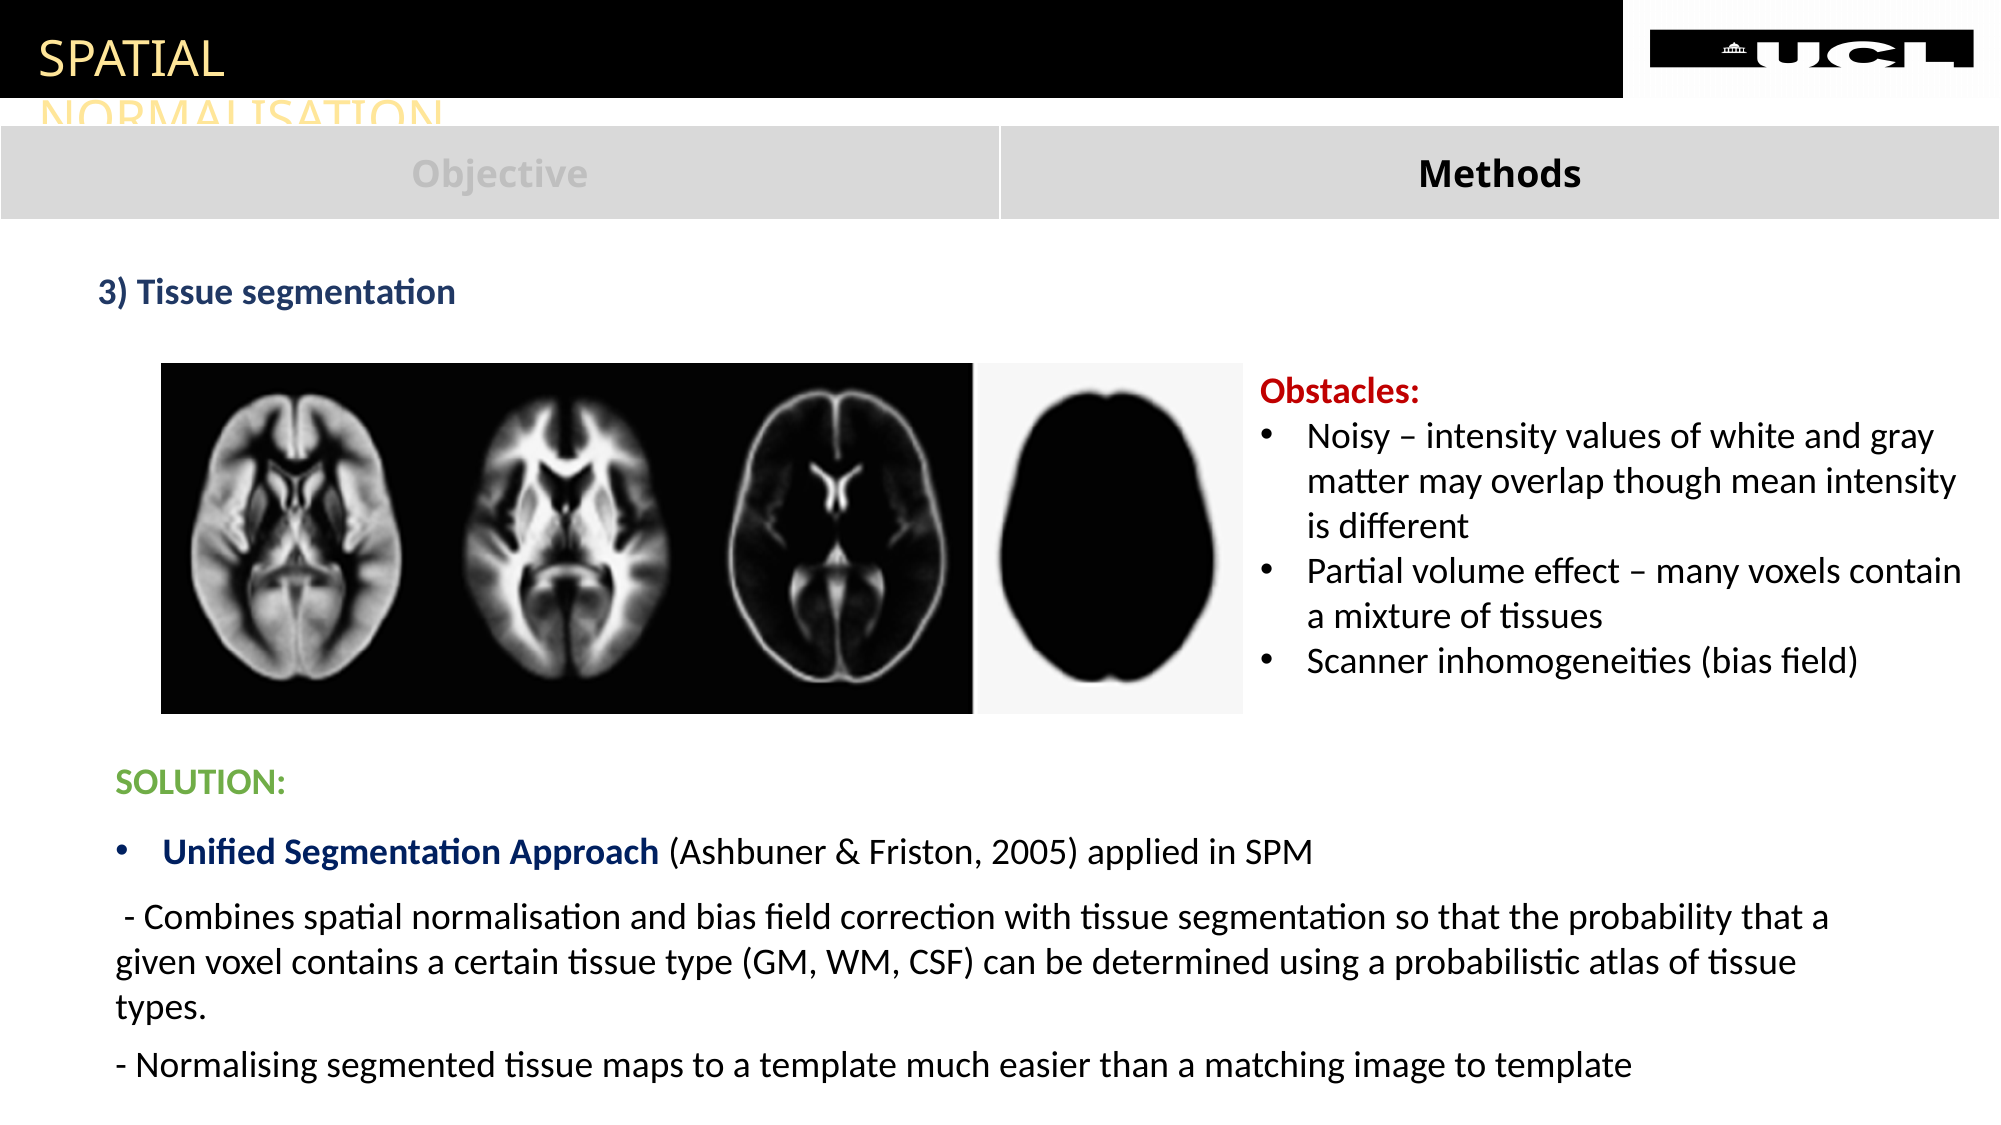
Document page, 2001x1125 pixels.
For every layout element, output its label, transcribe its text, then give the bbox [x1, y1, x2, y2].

text_box Obstacles: Noisy – intensity values of white and gray matter may overlap though mean intensity is different Partial volume effect – many voxels contain a mixture of tissues Scanner inhomogeneities (bias field) [1245, 358, 2000, 689]
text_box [0, 0, 2000, 98]
text_box SOLUTION: Unified Segmentation Approach (Ashbuner & Friston, 2005) applied in SPM - Combines spatial normalisation and bias field correction with tissue segmentation so that the probability that a given voxel contains a certain tissue type (GM, WM, CSF) can be determined using a probabilistic atlas of tissue types. - Normalising segmented tissue maps to a template much easier than a matching image to template [100, 749, 1865, 1125]
text_box SPATIAL NORMALISATION [24, 98, 647, 124]
text_box 3) Tissue segmentation [82, 259, 1906, 320]
picture [161, 363, 1243, 714]
table_header Methods [1001, 126, 1999, 219]
table_header Objective [1, 126, 999, 219]
